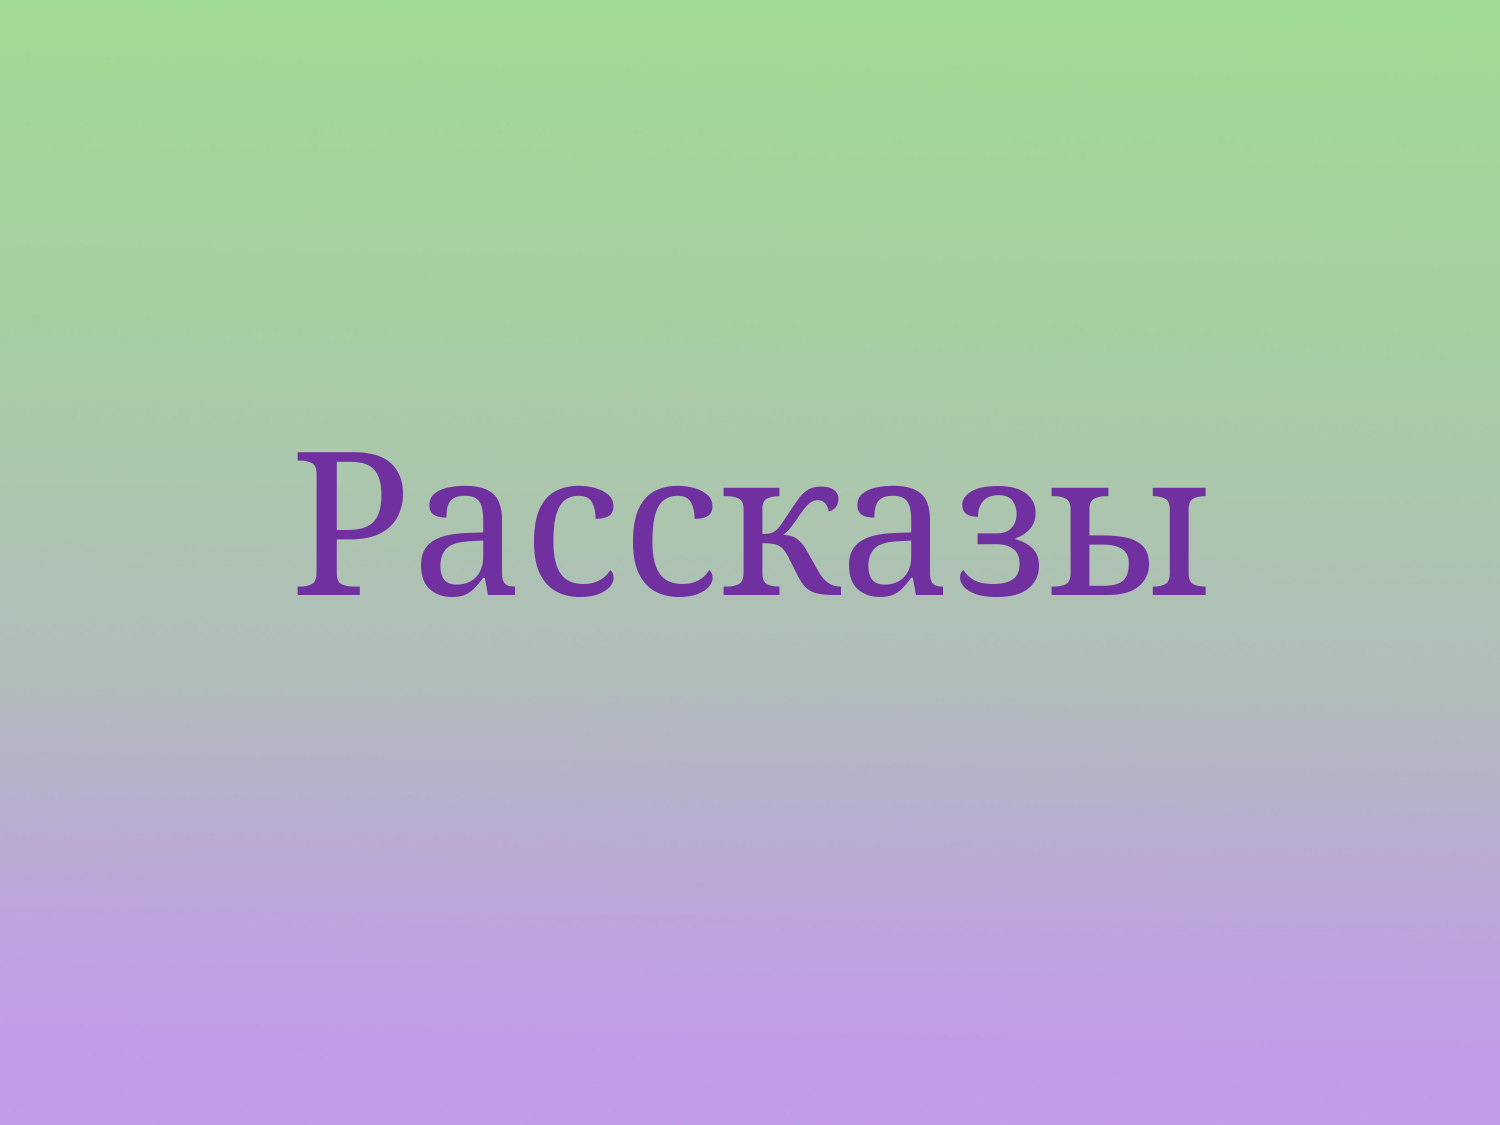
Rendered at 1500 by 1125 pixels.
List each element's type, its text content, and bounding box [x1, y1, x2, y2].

title Рассказы [76, 373, 1427, 657]
picture [0, 0, 1500, 1125]
